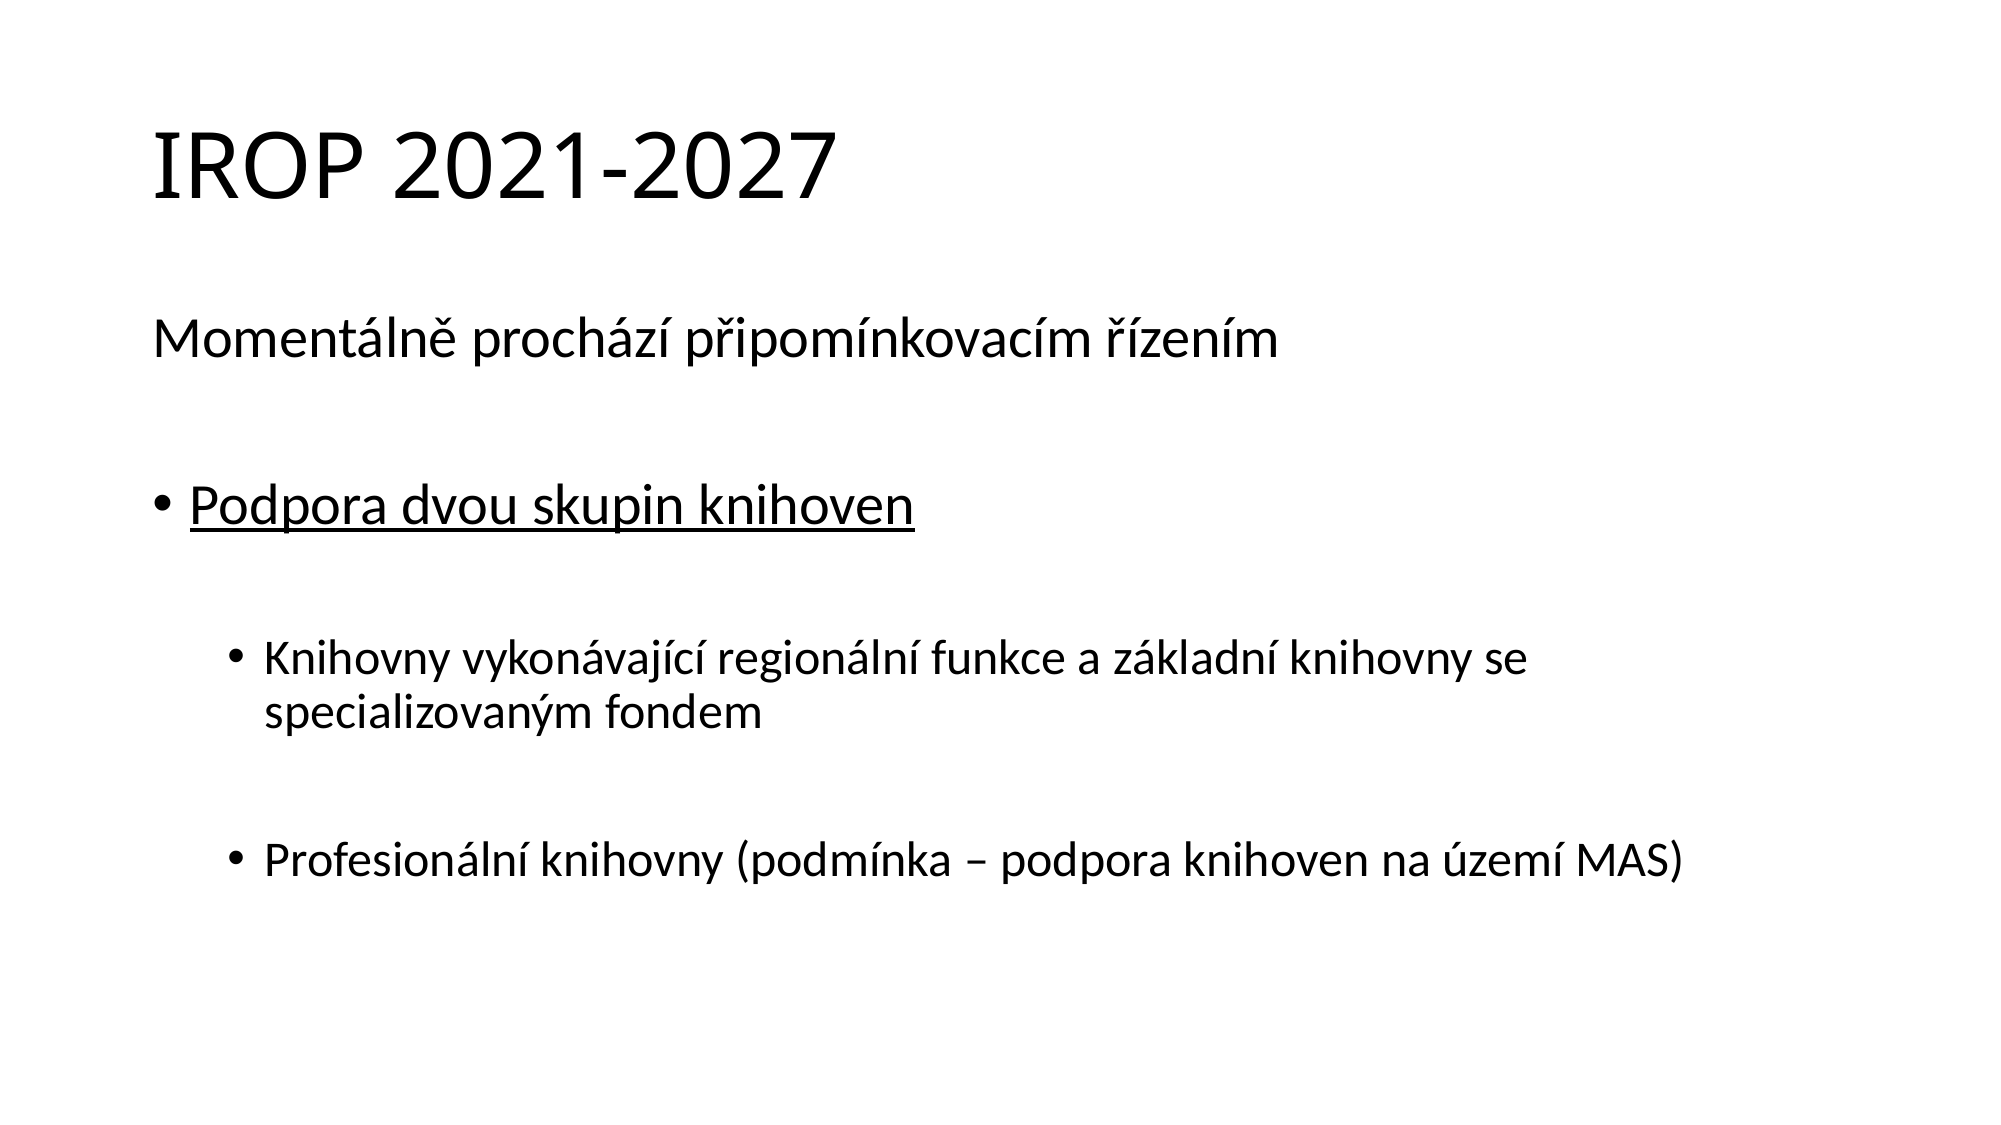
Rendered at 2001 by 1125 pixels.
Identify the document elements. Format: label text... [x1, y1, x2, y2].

title IROP 2021-2027 [137, 59, 1863, 278]
list Momentálně prochází připomínkovacím řízením Podpora dvou skupin knihoven Knihovny vykonávající regionální funkce a základní knihovny se specializovaným fondem Profesionální knihovny (podmínka – podpora knihoven na území MAS) [137, 299, 1863, 1014]
